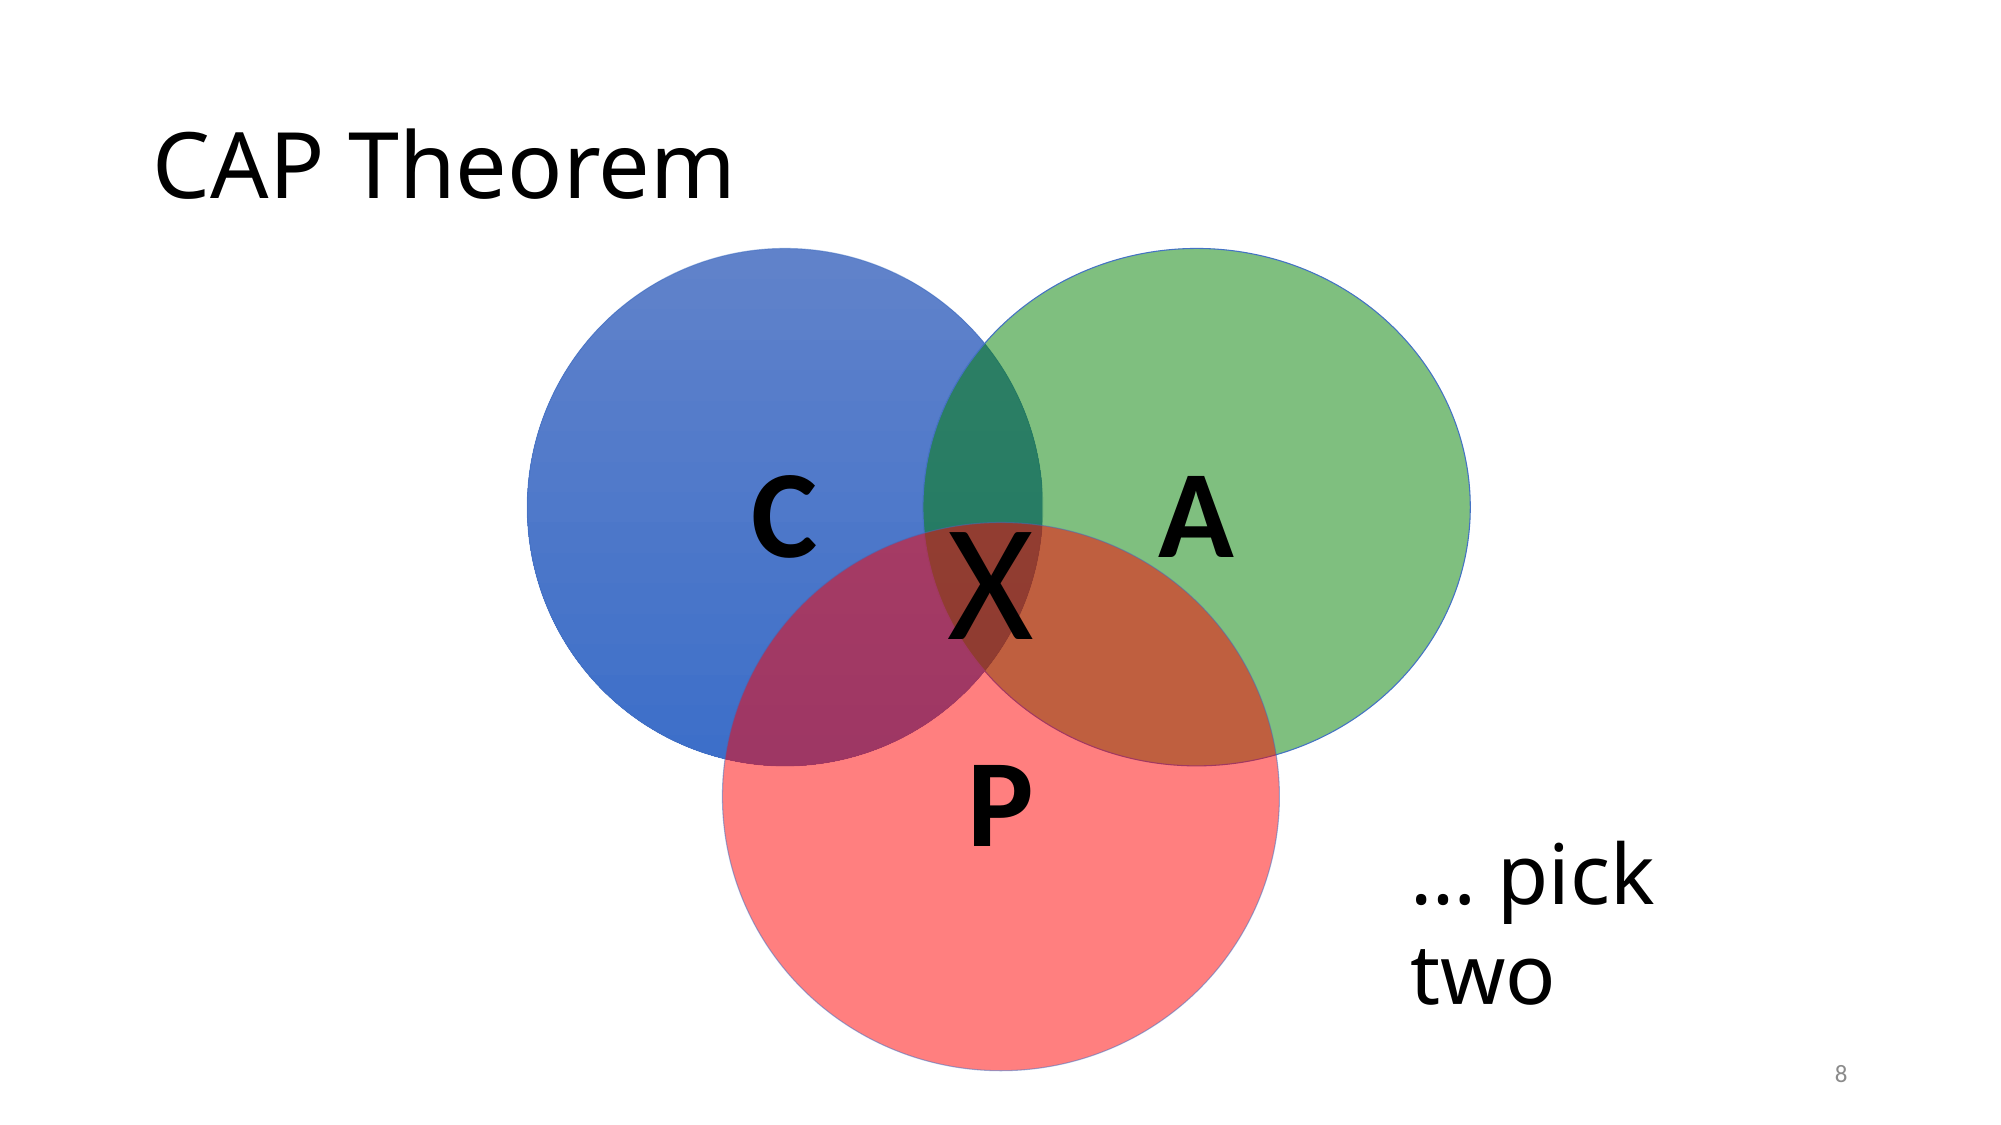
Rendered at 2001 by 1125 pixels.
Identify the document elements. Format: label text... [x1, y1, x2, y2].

text_box P [721, 530, 1280, 1072]
text_box A [922, 247, 1471, 756]
title CAP Theorem [137, 59, 1863, 278]
text_box … pick two [1395, 813, 1799, 1029]
slide_number 8 [1412, 1042, 1863, 1103]
text_box X [933, 465, 1152, 681]
text_box C [526, 247, 985, 760]
